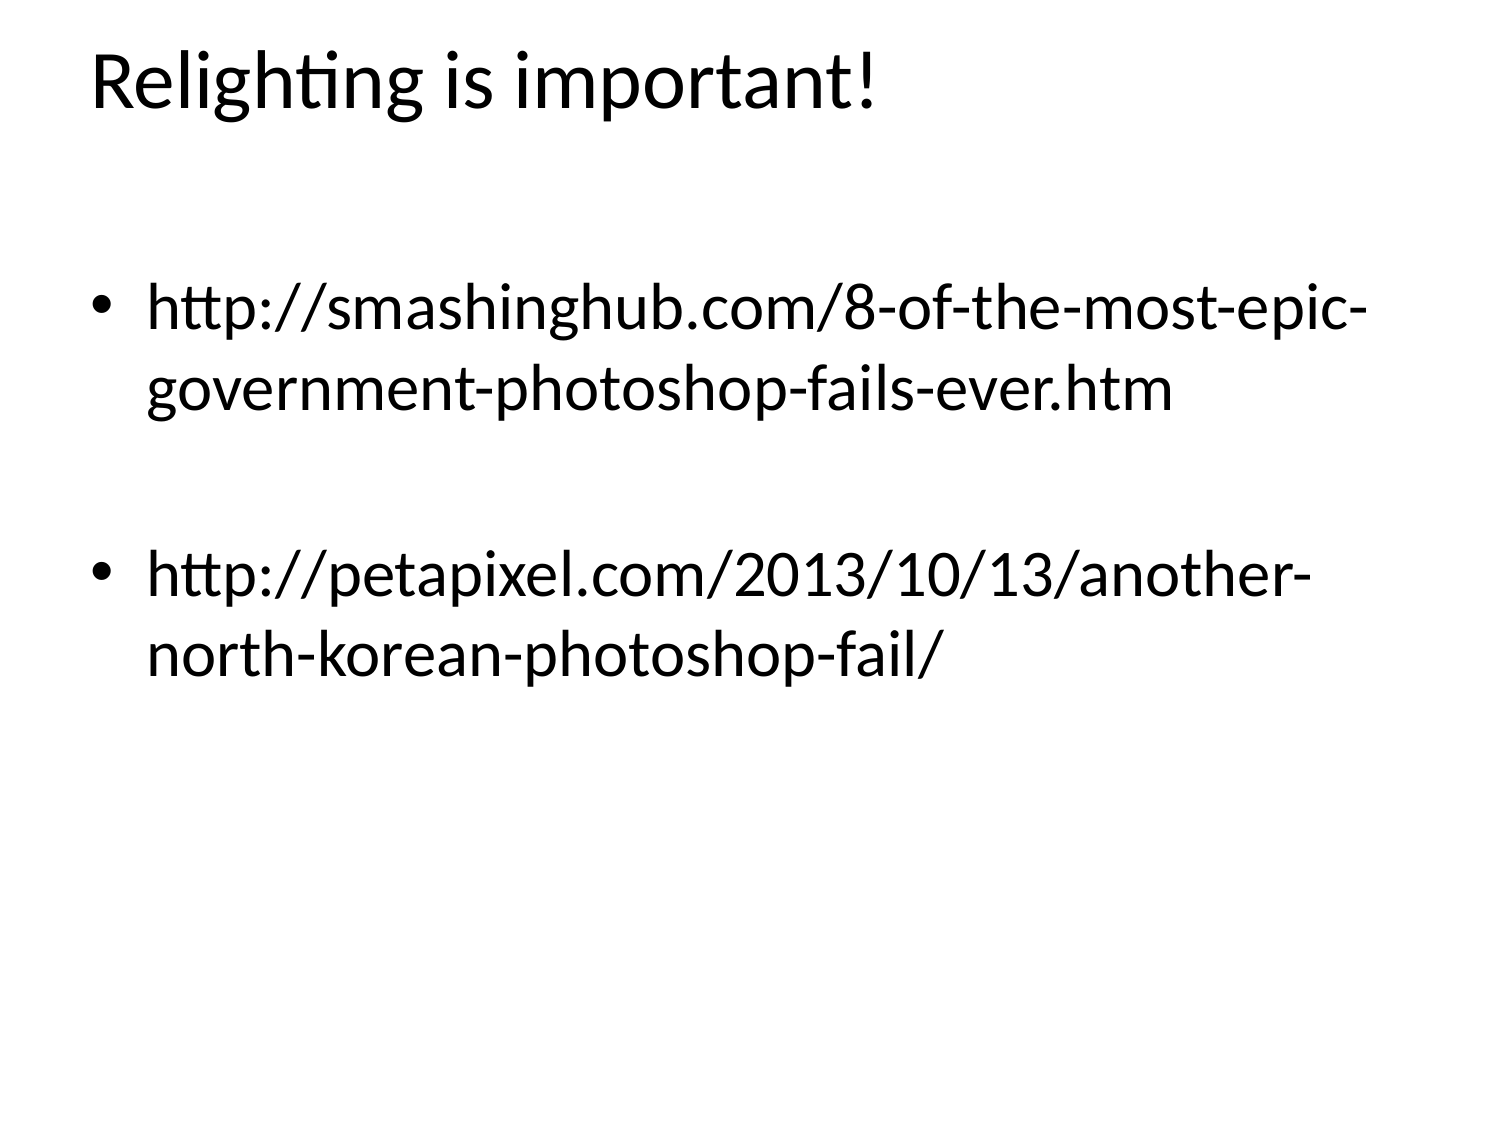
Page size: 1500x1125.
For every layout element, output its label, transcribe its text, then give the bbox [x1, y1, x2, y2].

title Relighting is important! [74, 0, 1426, 151]
list http://smashinghub.com/8-of-the-most-epic-government-photoshop-fails-ever.htm http://petapixel.com/2013/10/13/another-north-korean-photoshop-fail/ [74, 162, 1426, 1006]
